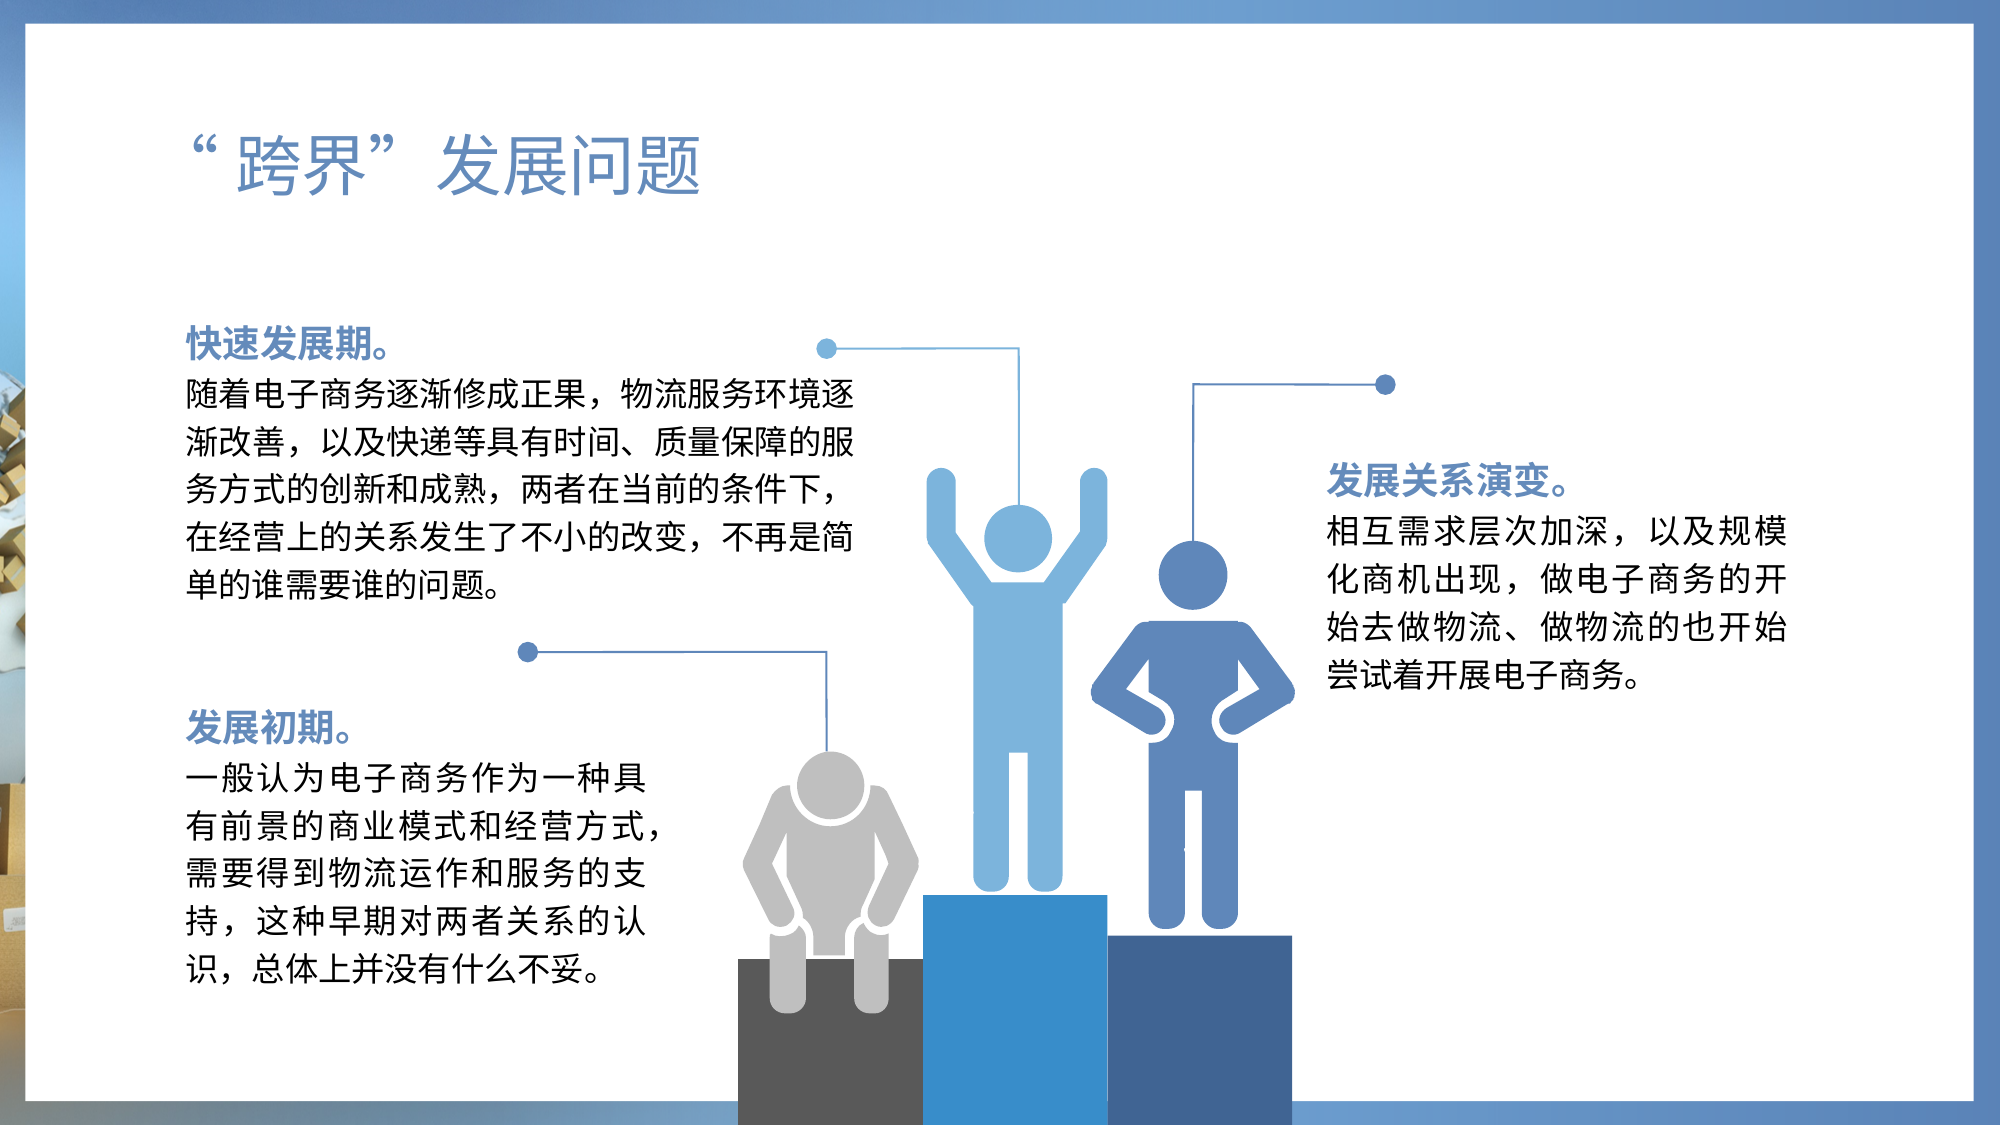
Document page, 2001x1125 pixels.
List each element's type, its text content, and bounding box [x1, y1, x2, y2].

list 快速发展期。 随着电子商务逐渐修成正果，物流服务环境逐渐改善，以及快递等具有时间、质量保障的服务方式的创新和成熟，两者在当前的条件下，在经营上的关系发生了不小的改变，不再是简单的谁需要谁的问题。 [170, 303, 872, 630]
list 发展初期。 一般认为电子商务作为一种具有前景的商业模式和经营方式，需要得到物流运作和服务的支持，这种早期对两者关系的认识，总体上并没有什么不妥。 [170, 687, 527, 1014]
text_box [527, 348, 1386, 1125]
picture [0, 0, 2000, 1125]
list 发展关系演变。 相互需求层次加深，以及规模化商机出现，做电子商务的开始去做物流、做物流的也开始尝试着开展电子商务。 [1386, 440, 1804, 896]
title “跨界”发展问题 [137, 59, 1863, 278]
